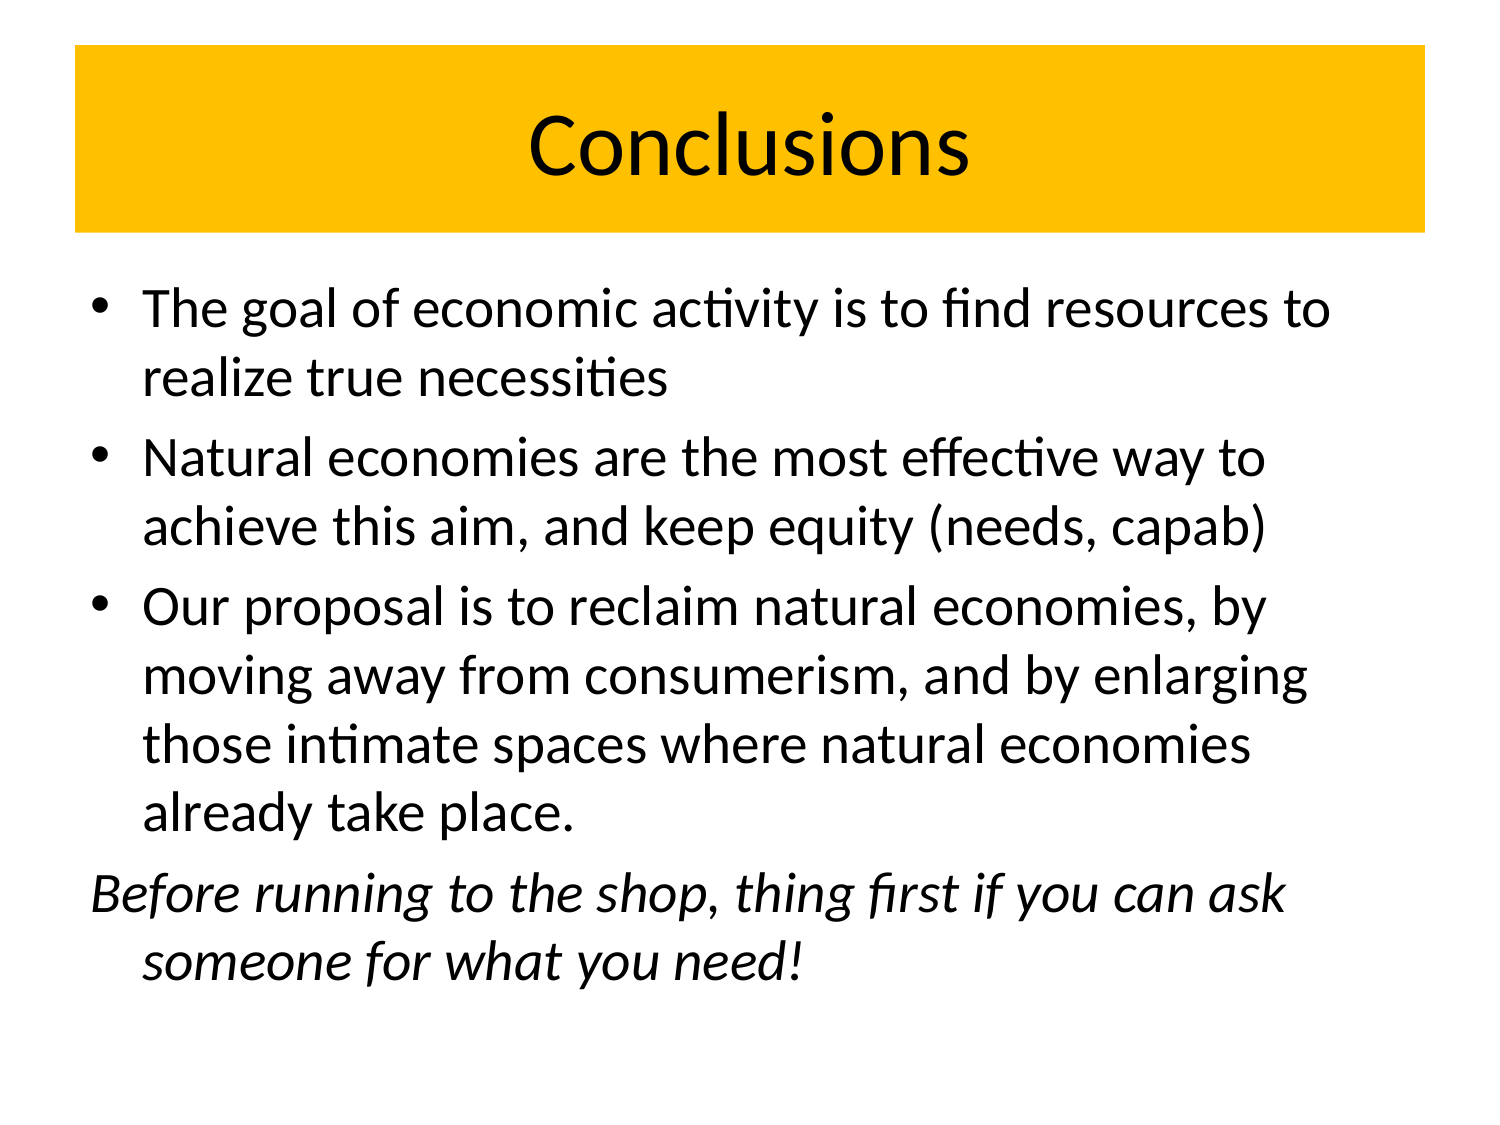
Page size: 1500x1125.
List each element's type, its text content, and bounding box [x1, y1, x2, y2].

title Conclusions [75, 45, 1425, 233]
list The goal of economic activity is to find resources to realize true necessities Natural economies are the most effective way to achieve this aim, and keep equity (needs, capab) Our proposal is to reclaim natural economies, by moving away from consumerism, and by enlarging those intimate spaces where natural economies already take place. Before running to the shop, thing first if you can ask someone for what you need! [75, 262, 1425, 1005]
